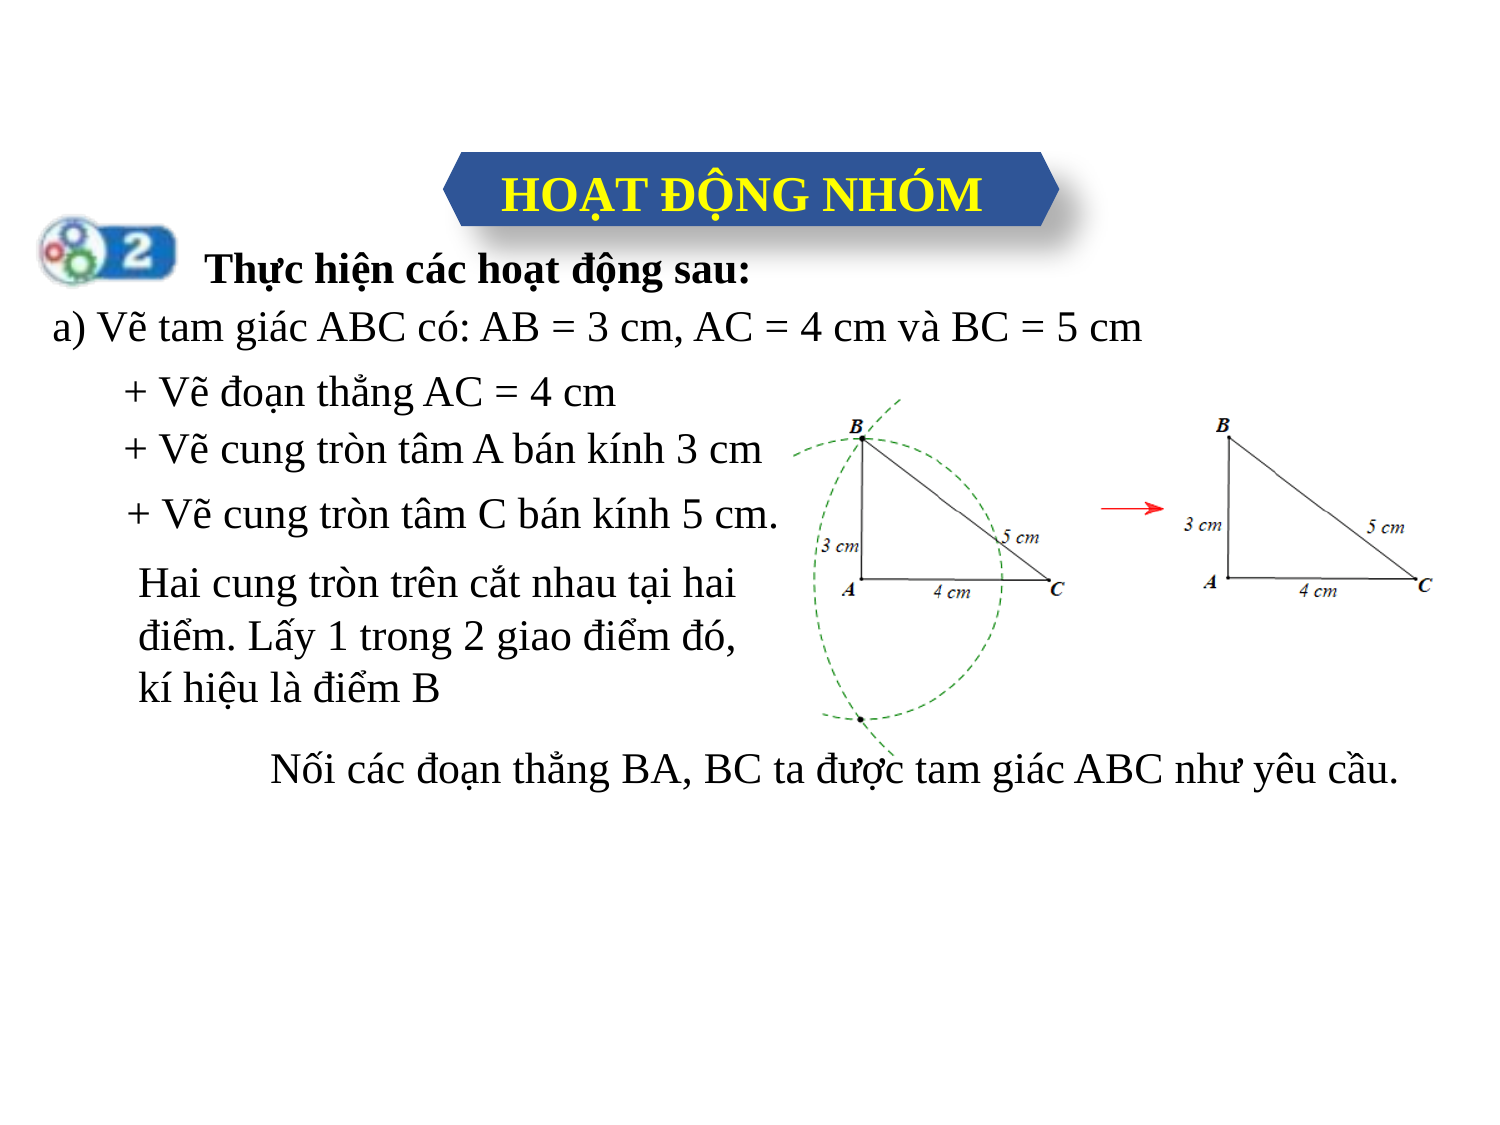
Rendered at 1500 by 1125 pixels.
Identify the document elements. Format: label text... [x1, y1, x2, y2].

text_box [442, 151, 1060, 230]
text_box Nối các đoạn thẳng BA, BC ta được tam giác ABC như yêu cầu. [255, 732, 1500, 801]
picture [770, 384, 1444, 768]
text_box Hai cung tròn trên cắt nhau tại hai điểm. Lấy 1 trong 2 giao điểm đó, kí hiệu là điểm B [123, 546, 770, 719]
text_box + Vẽ cung tròn tâm C bán kính 5 cm. [111, 477, 770, 545]
text_box + Vẽ cung tròn tâm A bán kính 3 cm [108, 411, 770, 480]
text_box Thực hiện các hoạt động sau: [197, 232, 804, 290]
text_box + Vẽ đoạn thẳng AC = 4 cm [108, 355, 705, 411]
picture [21, 199, 197, 303]
text_box a) Vẽ tam giác ABC có: AB = 3 cm, AC = 4 cm và BC = 5 cm [37, 290, 1259, 358]
